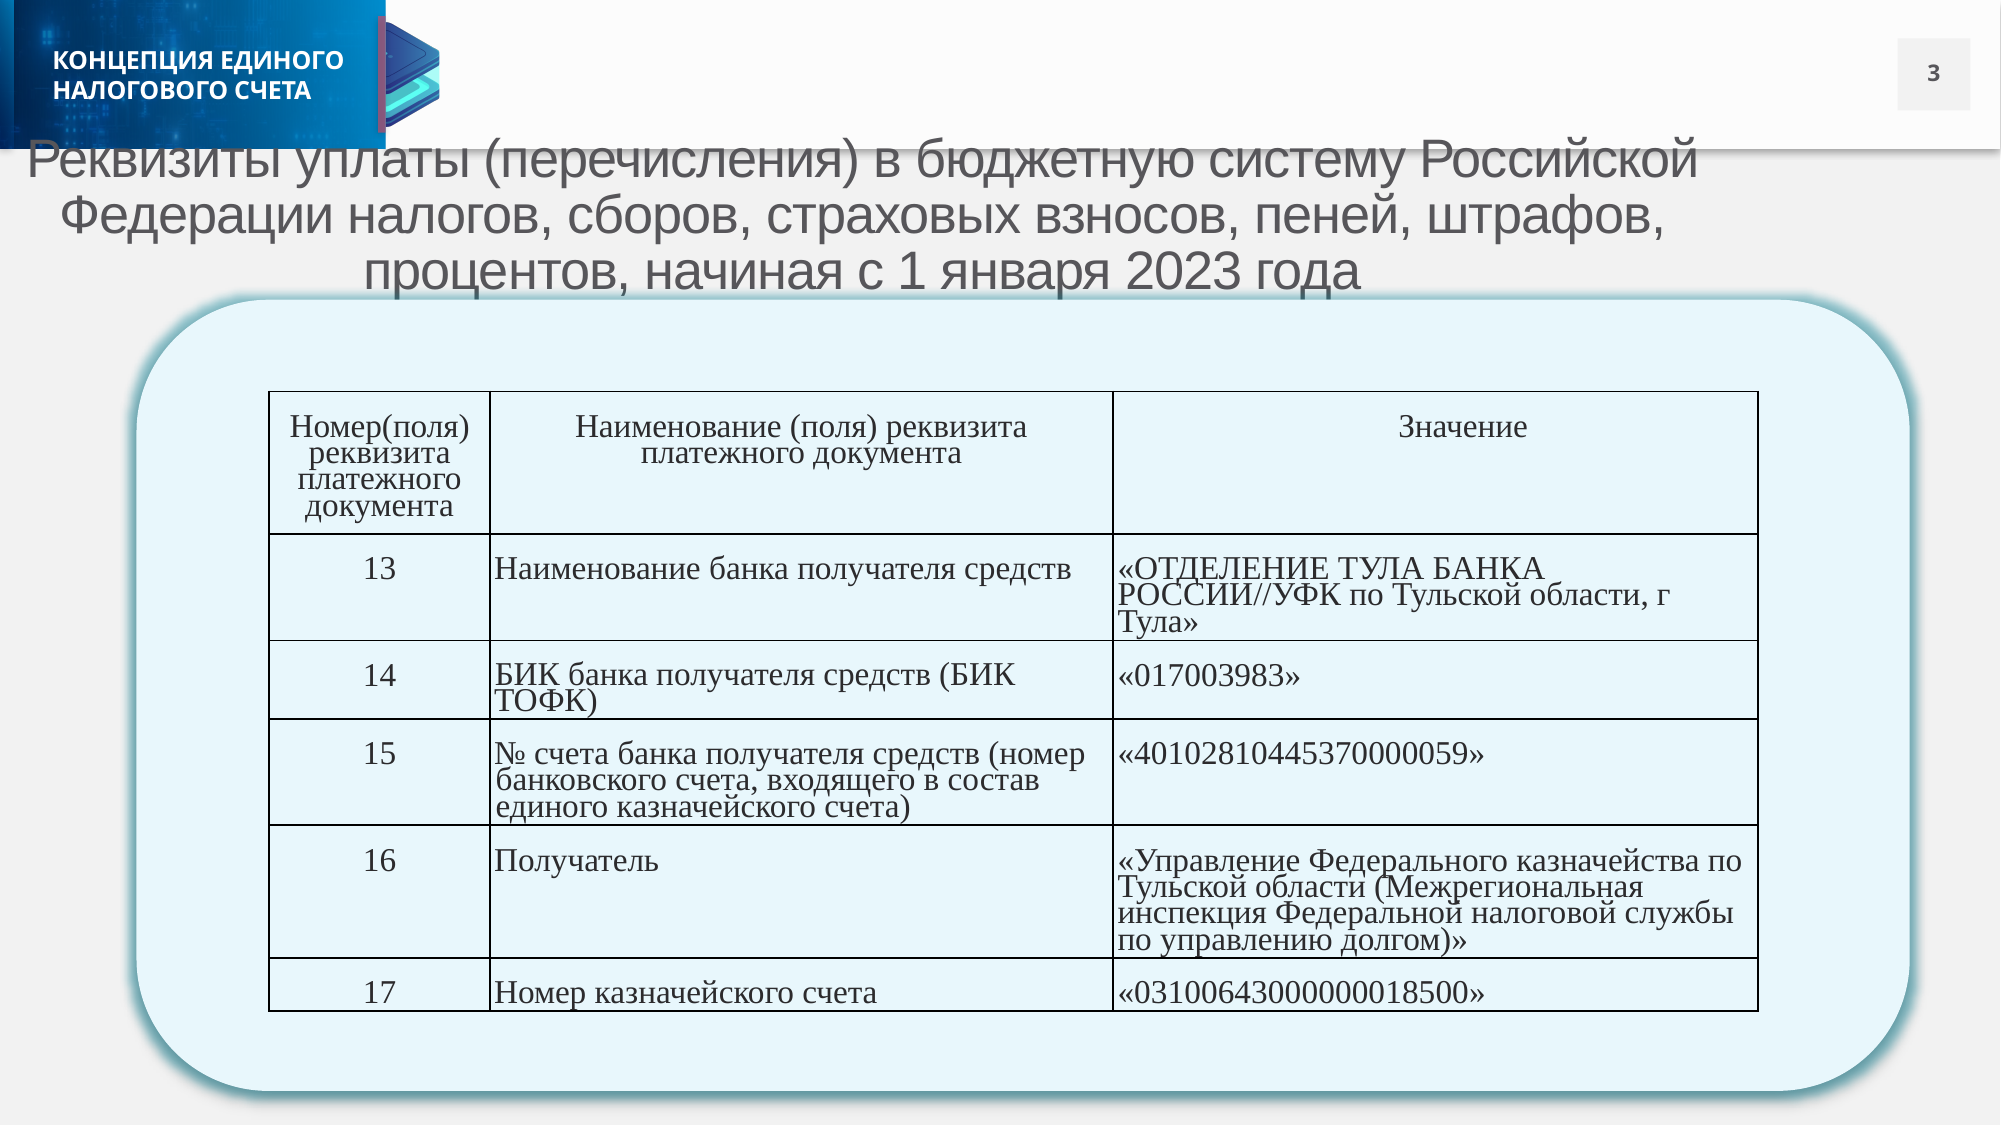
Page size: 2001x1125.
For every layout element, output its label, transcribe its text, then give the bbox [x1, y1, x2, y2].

table_cell 14 [270, 641, 489, 718]
picture [0, 0, 307, 108]
table_cell 15 [270, 720, 489, 824]
table_header Наименование (поля) реквизита платежного документа [491, 392, 1112, 533]
table_cell 17 [270, 959, 489, 1010]
picture [305, 74, 310, 91]
table_header Значение [1114, 392, 1757, 533]
picture [386, 22, 440, 108]
table_cell Номер казначейского счета [491, 959, 1112, 1010]
table_cell Получатель [491, 826, 1112, 957]
picture [289, 52, 295, 64]
table_cell «40102810445370000059» [1114, 720, 1757, 824]
table_cell «ОТДЕЛЕНИЕ ТУЛА БАНКА РОССИИ//УФК по Тульской области, г Тула» [1114, 535, 1757, 640]
text_box [135, 298, 1911, 1092]
table_cell «Управление Федерального казначейства по Тульской области (Межрегиональная инспекция Федеральной налоговой службы по управлению долгом)» [1114, 826, 1757, 957]
table_cell 13 [270, 535, 489, 640]
title Реквизиты уплаты (перечисления) в бюджетную систему Российской Федерации налогов, сборов, страховых взносов, пеней, штрафов, процентов, начиная с 1 января 2023 года [0, 108, 1725, 326]
table_cell № счета банка получателя средств (номер банковского счета, входящего в состав единого казначейского счета) [491, 720, 1112, 824]
table_cell «017003983» [1114, 641, 1757, 718]
table_cell БИК банка получателя средств (БИК ТОФК) [491, 641, 1112, 718]
table_cell 16 [270, 826, 489, 957]
table_cell «03100643000000018500» [1114, 959, 1757, 1010]
table_header Номер(поля) реквизита платежного документа [270, 392, 489, 533]
table_cell Наименование банка получателя средств [491, 535, 1112, 640]
